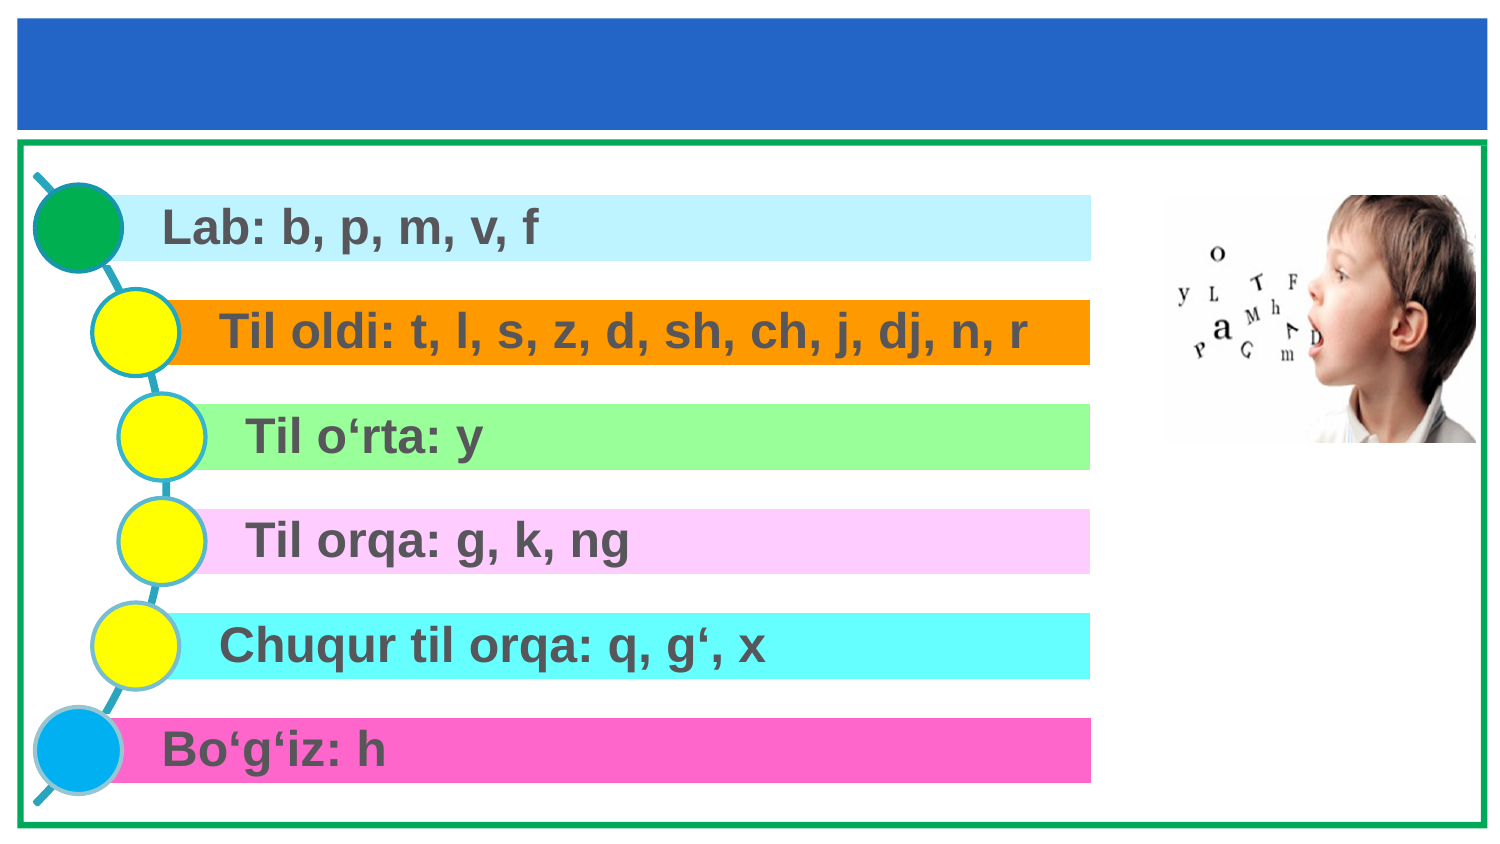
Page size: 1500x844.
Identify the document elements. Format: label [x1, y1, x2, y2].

picture [1166, 194, 1477, 443]
text_box [24, 158, 1102, 821]
